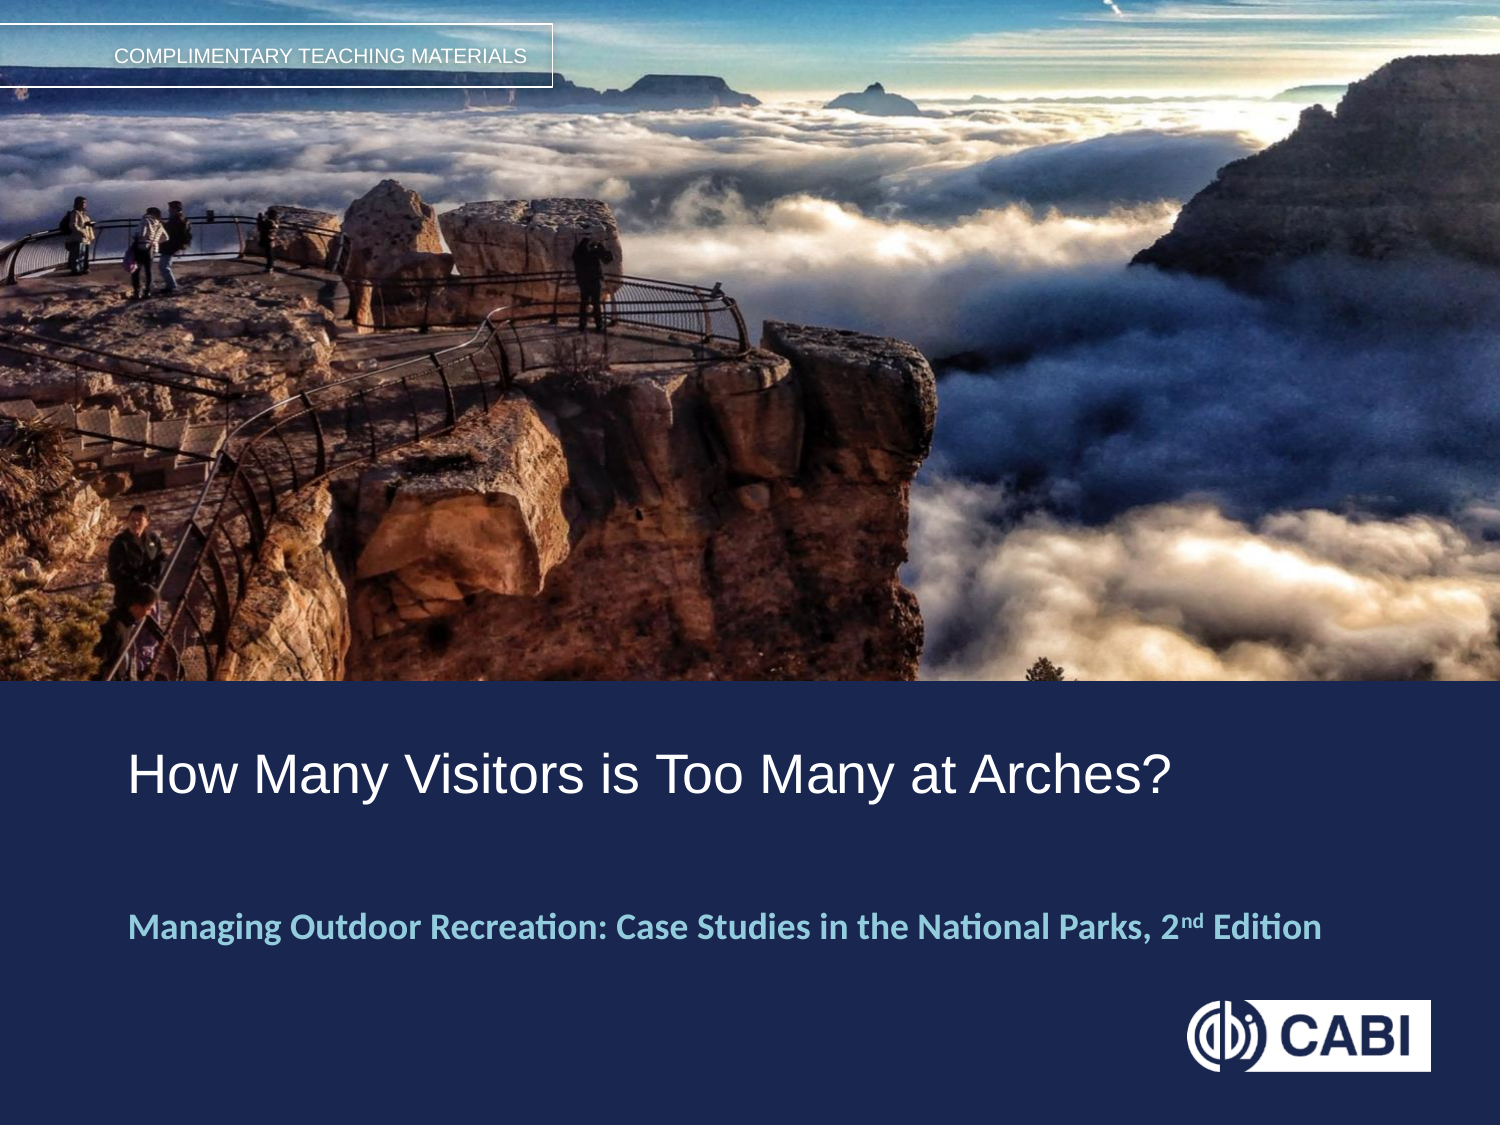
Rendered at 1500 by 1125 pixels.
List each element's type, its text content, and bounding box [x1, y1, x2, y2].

title How Many Visitors is Too Many at Arches? [112, 730, 1388, 894]
picture [0, 0, 1500, 681]
picture [0, 25, 552, 86]
picture [1187, 1000, 1431, 1072]
subtitle Managing Outdoor Recreation: Case Studies in the National Parks, 2nd Edition [112, 894, 1383, 1036]
